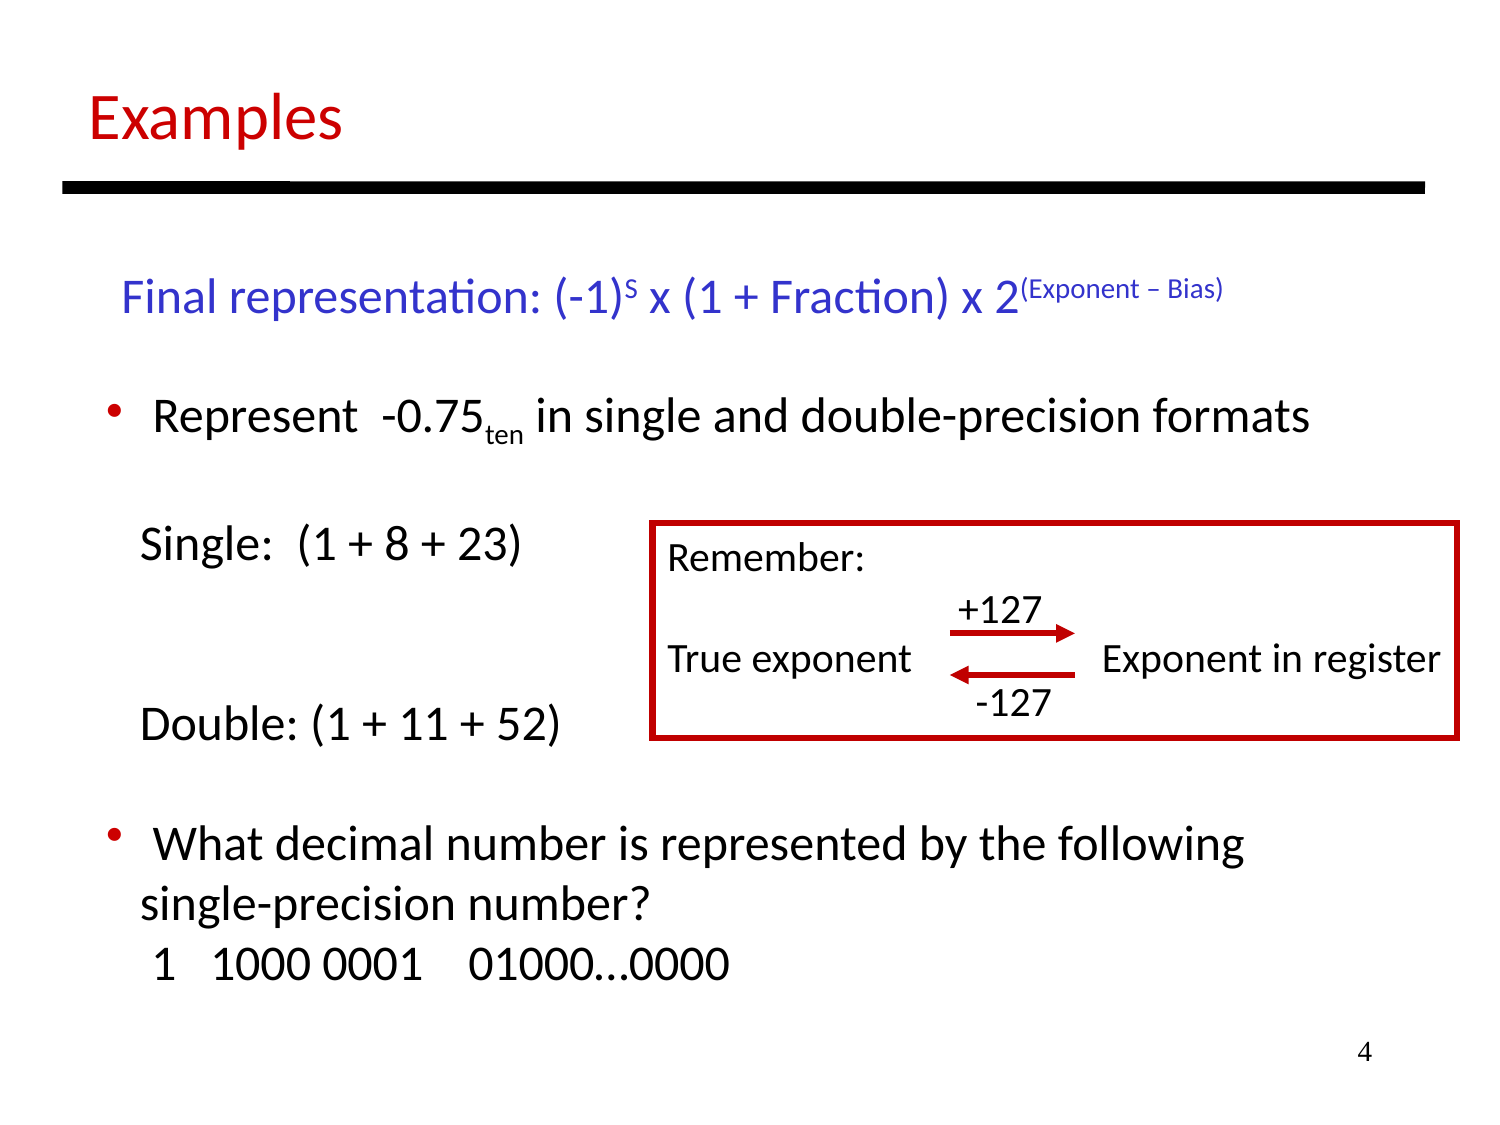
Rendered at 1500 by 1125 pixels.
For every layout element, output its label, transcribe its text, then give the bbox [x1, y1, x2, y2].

text_box -127 [960, 667, 1068, 674]
text_box +127 [943, 574, 1058, 640]
text_box Represent -0.75ten in single and double-precision formats Single: (1 + 8 + 23) Double: (1 + 11 + 52) What decimal number is represented by the following single-precision number? 1 1000 0001 01000…0000 [91, 374, 1326, 998]
text_box -127 [960, 676, 1068, 732]
slide_number 4 [1074, 1025, 1388, 1100]
text_box Final representation: (-1)S x (1 + Fraction) x 2(Exponent – Bias) [106, 256, 1240, 332]
text_box Remember: True exponent Exponent in register [652, 522, 1457, 738]
text_box Examples [73, 65, 359, 160]
